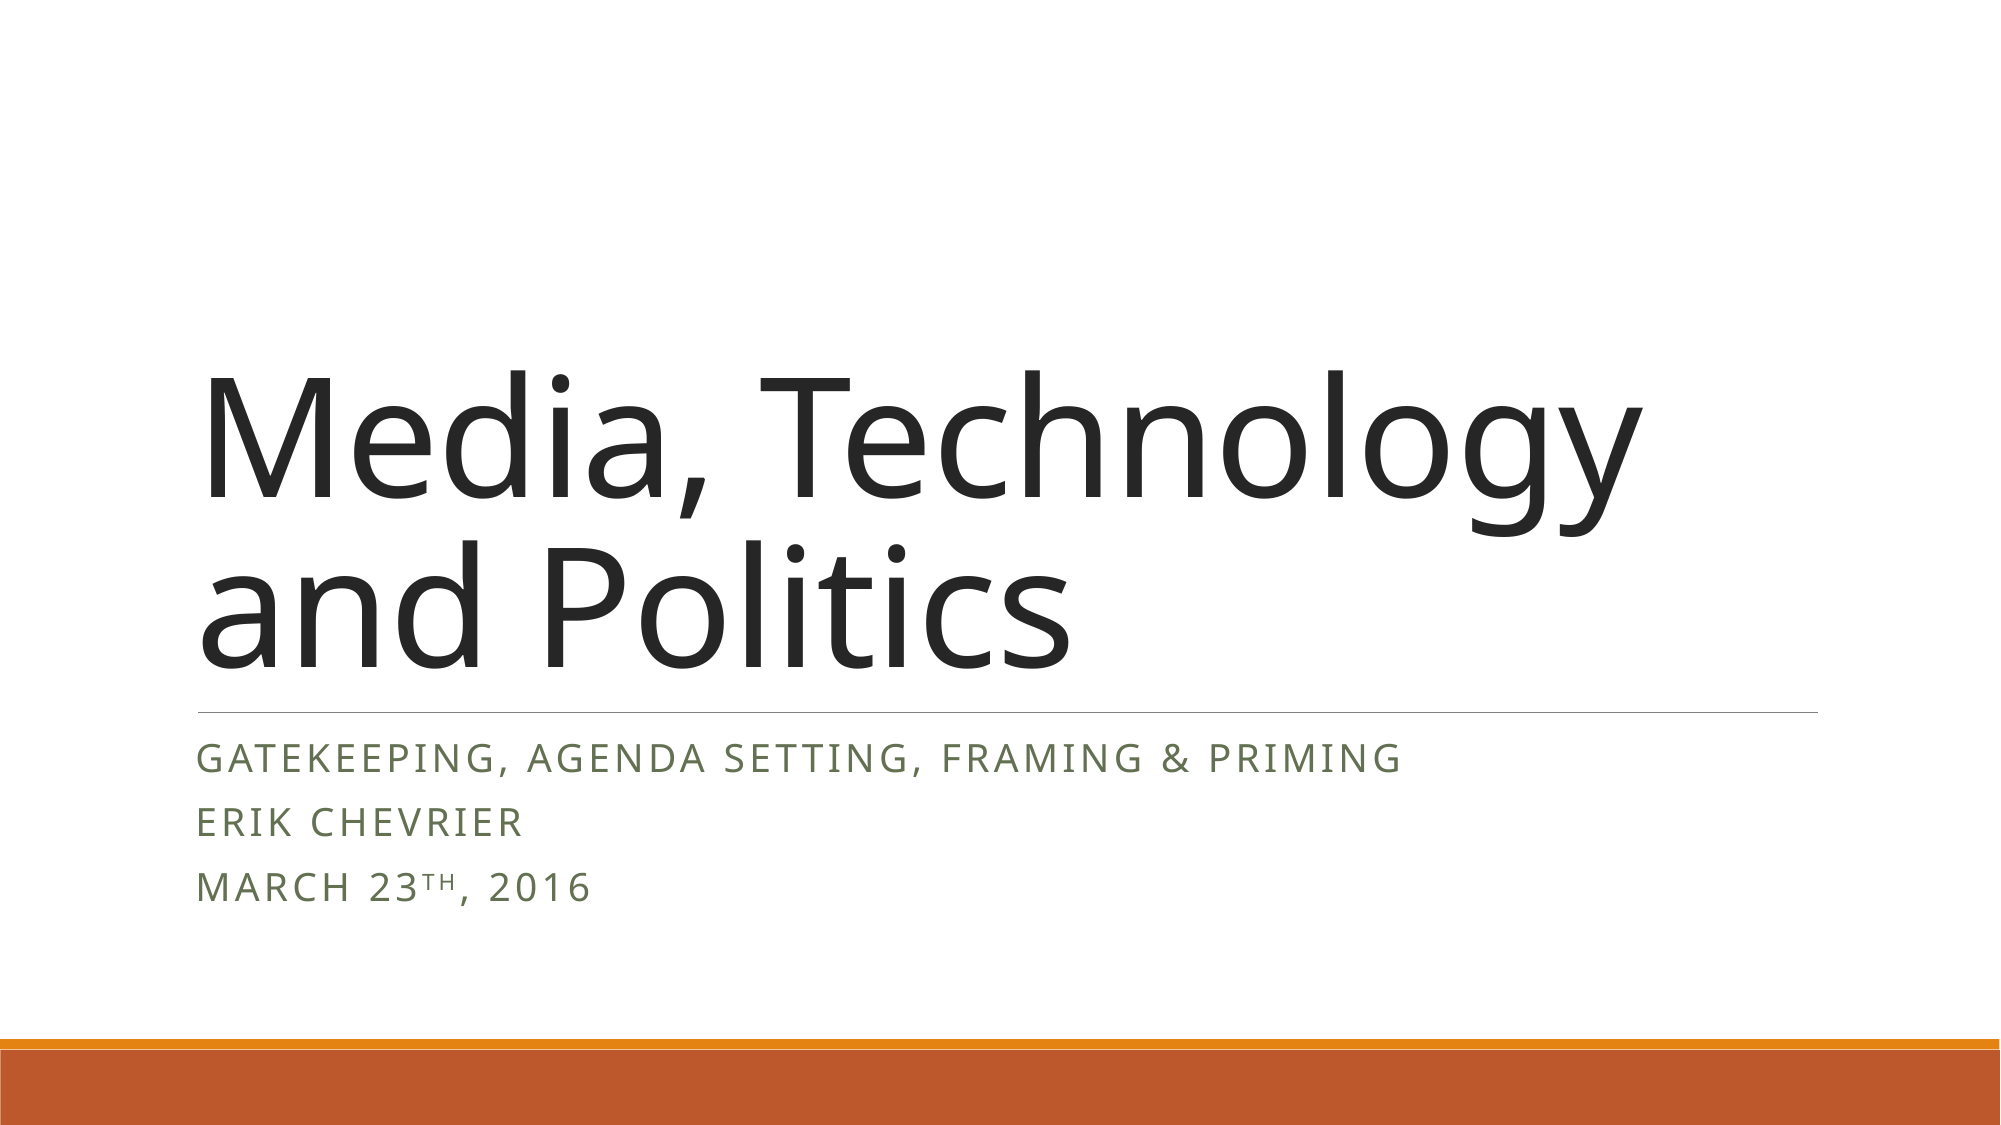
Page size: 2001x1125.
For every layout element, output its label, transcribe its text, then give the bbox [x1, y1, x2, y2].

title Media, Technology and Politics [180, 124, 1830, 710]
subtitle Gatekeeping, Agenda Setting, Framing & Priming Erik Chevrier March 23th, 2016 [180, 730, 1831, 919]
